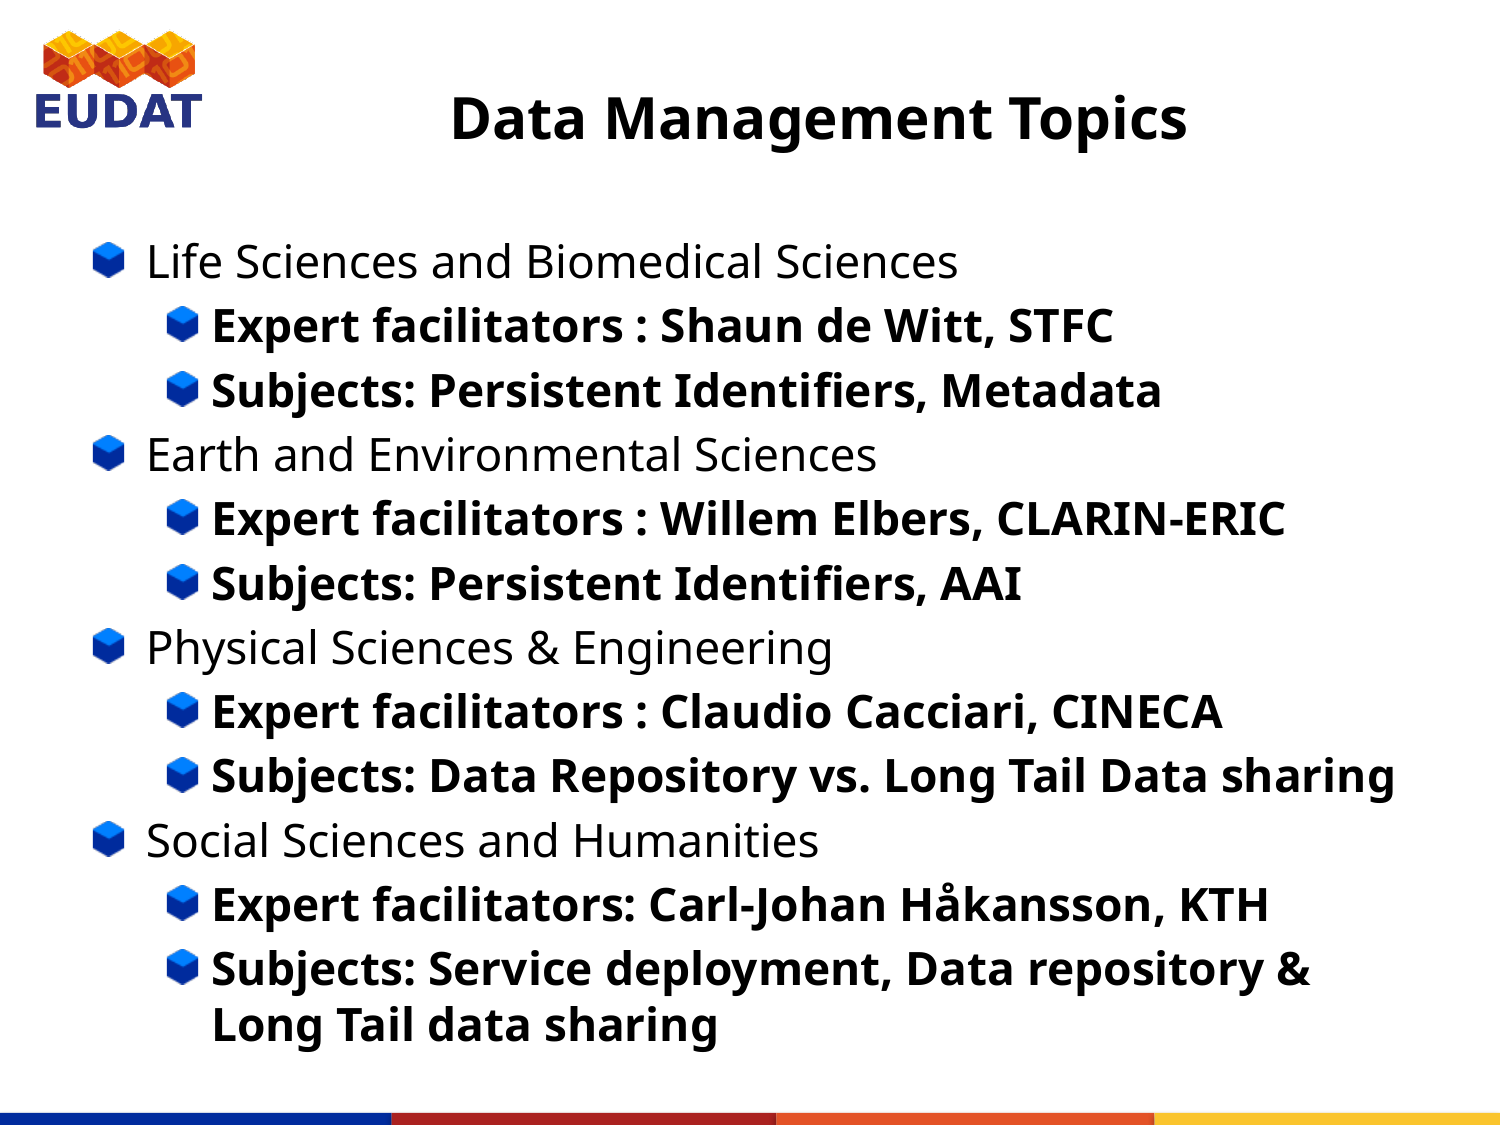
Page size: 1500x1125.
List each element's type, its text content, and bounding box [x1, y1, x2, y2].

list Life Sciences and Biomedical Sciences Expert facilitators : Shaun de Witt, STFC Subjects: Persistent Identifiers, Metadata Earth and Environmental Sciences Expert facilitators : Willem Elbers, CLARIN-ERIC Subjects: Persistent Identifiers, AAI Physical Sciences & Engineering Expert facilitators : Claudio Cacciari, CINECA Subjects: Data Repository vs. Long Tail Data sharing Social Sciences and Humanities Expert facilitators: Carl-Johan Håkansson, KTH Subjects: Service deployment, Data repository & Long Tail data sharing [75, 224, 1425, 1071]
picture [90, 242, 126, 278]
picture [164, 306, 200, 342]
picture [164, 757, 200, 793]
picture [8, 0, 210, 161]
title Data Management Topics [212, 45, 1425, 188]
picture [90, 628, 126, 664]
picture [164, 564, 200, 600]
picture [164, 949, 200, 985]
picture [90, 821, 126, 857]
picture [164, 885, 200, 921]
picture [164, 499, 200, 535]
picture [164, 692, 200, 728]
picture [90, 435, 126, 471]
picture [164, 371, 200, 407]
